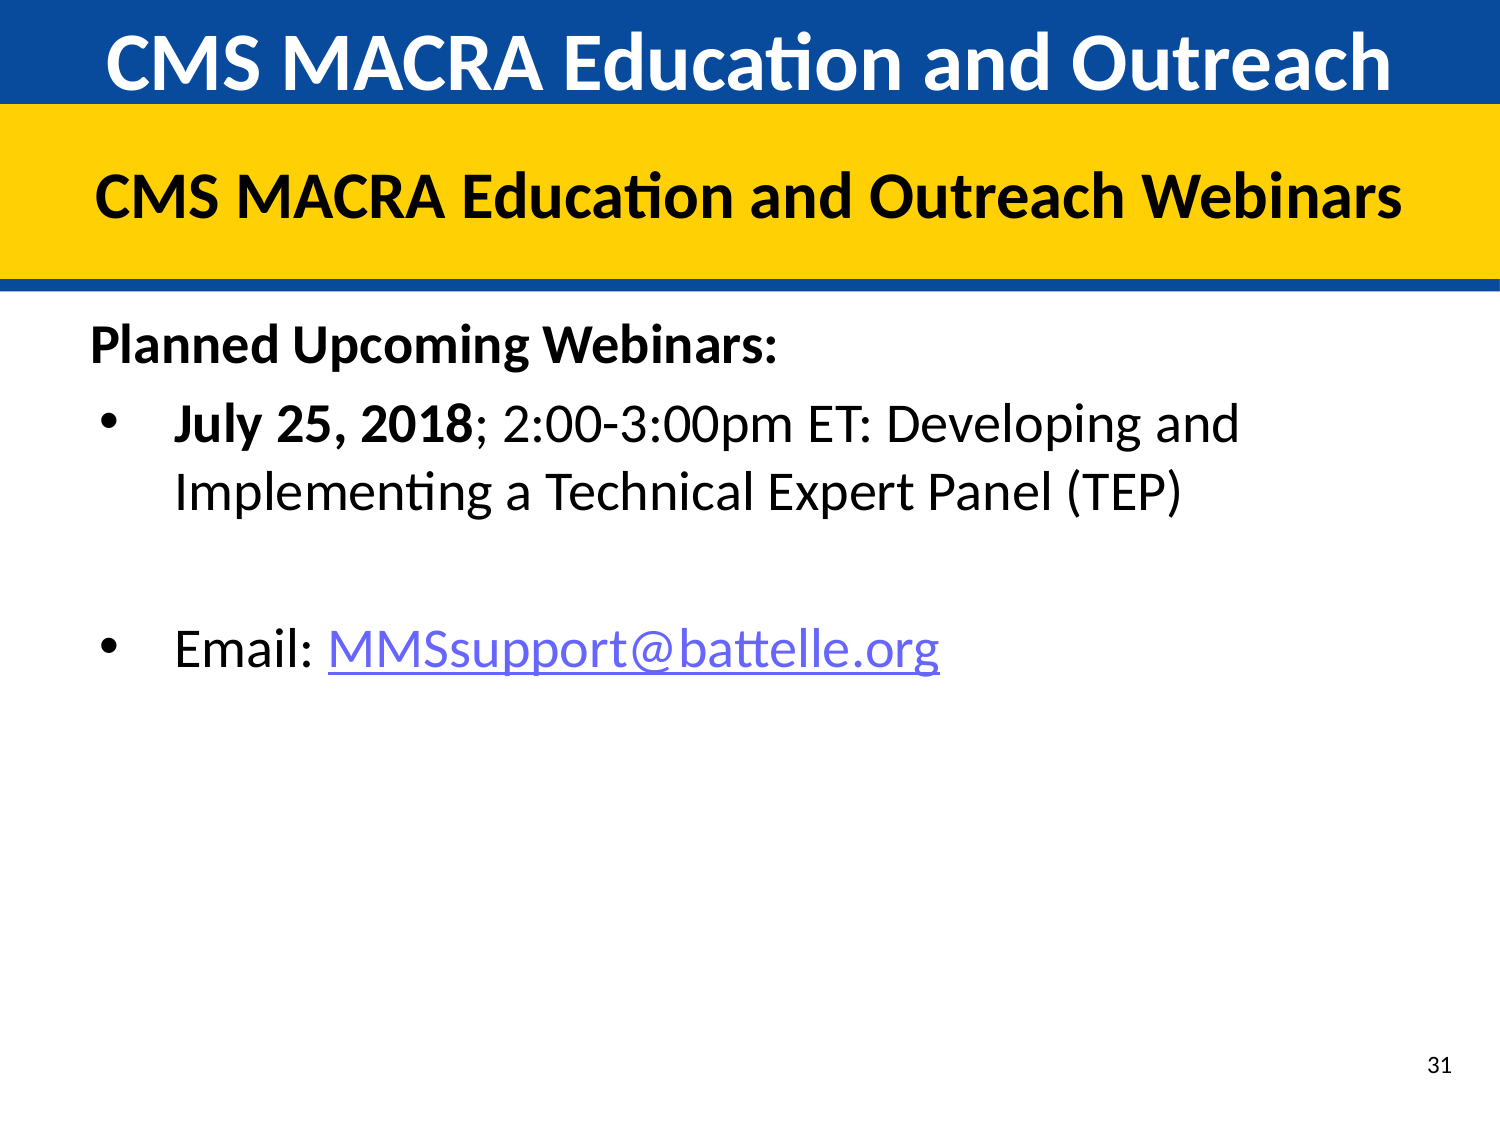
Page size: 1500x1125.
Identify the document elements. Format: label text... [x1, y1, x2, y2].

list Planned Upcoming Webinars: July 25, 2018; 2:00-3:00pm ET: Developing and Implementing a Technical Expert Panel (TEP) Email: MMSsupport@battelle.org [75, 299, 1425, 1005]
title CMS MACRA Education and Outreach [0, 0, 1500, 104]
text_box CMS MACRA Education and Outreach Webinars [0, 104, 1500, 279]
